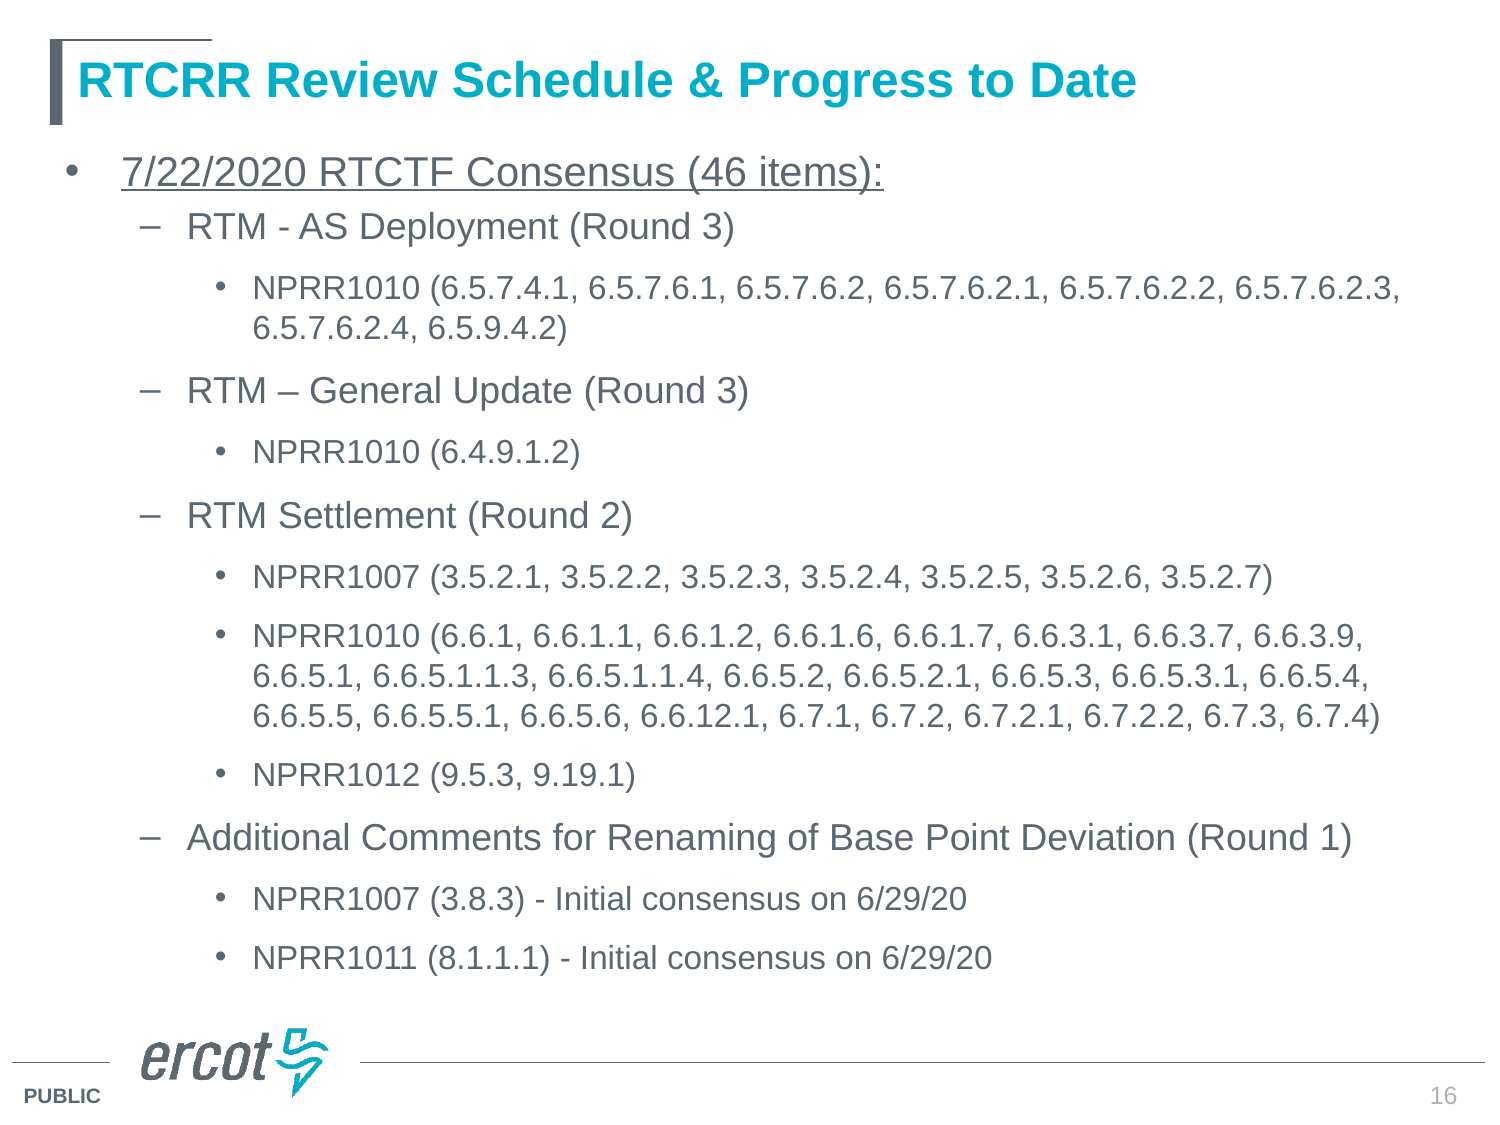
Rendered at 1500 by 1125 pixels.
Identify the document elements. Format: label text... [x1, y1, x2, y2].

slide_number 16 [1400, 1076, 1488, 1113]
title RTCRR Review Schedule & Progress to Date [62, 39, 1450, 125]
list 7/22/2020 RTCTF Consensus (46 items): RTM - AS Deployment (Round 3) NPRR1010 (6.5.7.4.1, 6.5.7.6.1, 6.5.7.6.2, 6.5.7.6.2.1, 6.5.7.6.2.2, 6.5.7.6.2.3, 6.5.7.6.2.4, 6.5.9.4.2) RTM – General Update (Round 3) NPRR1010 (6.4.9.1.2) RTM Settlement (Round 2) NPRR1007 (3.5.2.1, 3.5.2.2, 3.5.2.3, 3.5.2.4, 3.5.2.5, 3.5.2.6, 3.5.2.7) NPRR1010 (6.6.1, 6.6.1.1, 6.6.1.2, 6.6.1.6, 6.6.1.7, 6.6.3.1, 6.6.3.7, 6.6.3.9, 6.6.5.1, 6.6.5.1.1.3, 6.6.5.1.1.4, 6.6.5.2, 6.6.5.2.1, 6.6.5.3, 6.6.5.3.1, 6.6.5.4, 6.6.5.5, 6.6.5.5.1, 6.6.5.6, 6.6.12.1, 6.7.1, 6.7.2, 6.7.2.1, 6.7.2.2, 6.7.3, 6.7.4) NPRR1012 (9.5.3, 9.19.1) Additional Comments for Renaming of Base Point Deviation (Round 1) NPRR1007 (3.8.3) - Initial consensus on 6/29/20 NPRR1011 (8.1.1.1) - Initial consensus on 6/29/20 [50, 137, 1450, 967]
picture [137, 1024, 332, 1100]
